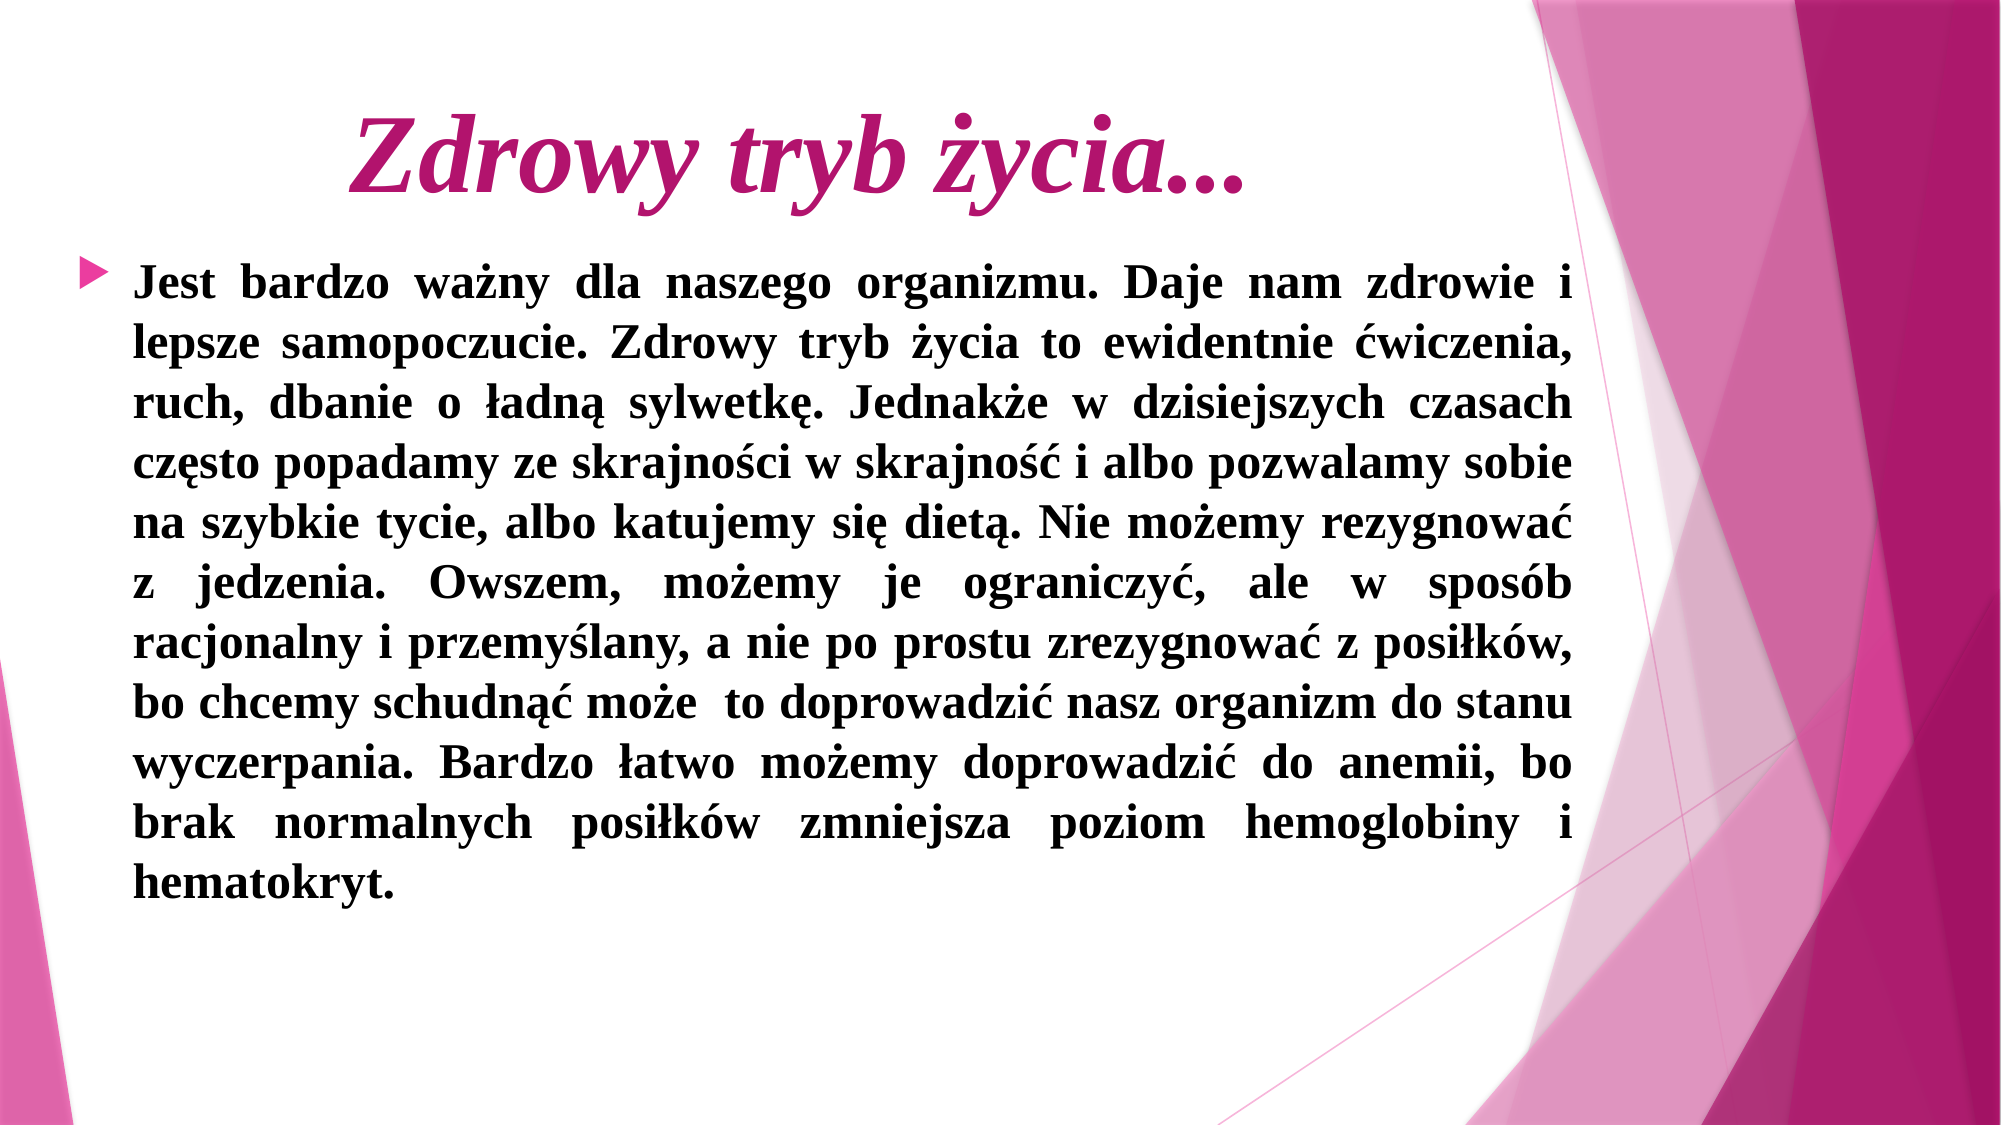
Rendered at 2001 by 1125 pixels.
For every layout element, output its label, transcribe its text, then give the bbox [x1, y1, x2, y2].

title Zdrowy tryb życia... [96, 72, 1507, 240]
list Jest bardzo ważny dla naszego organizmu. Daje nam zdrowie i lepsze samopoczucie. Zdrowy tryb życia to ewidentnie ćwiczenia, ruch, dbanie o ładną sylwetkę. Jednakże w dzisiejszych czasach często popadamy ze skrajności w skrajność i albo pozwalamy sobie na szybkie tycie, albo katujemy się dietą. Nie możemy rezygnować z jedzenia. Owszem, możemy je ograniczyć, ale w sposób racjonalny i przemyślany, a nie po prostu zrezygnować z posiłków, bo chcemy schudnąć może to doprowadzić nasz organizm do stanu wyczerpania. Bardzo łatwo możemy doprowadzić do anemii, bo brak normalnych posiłków zmniejsza poziom hemoglobiny i hematokryt. [61, 240, 1589, 1125]
